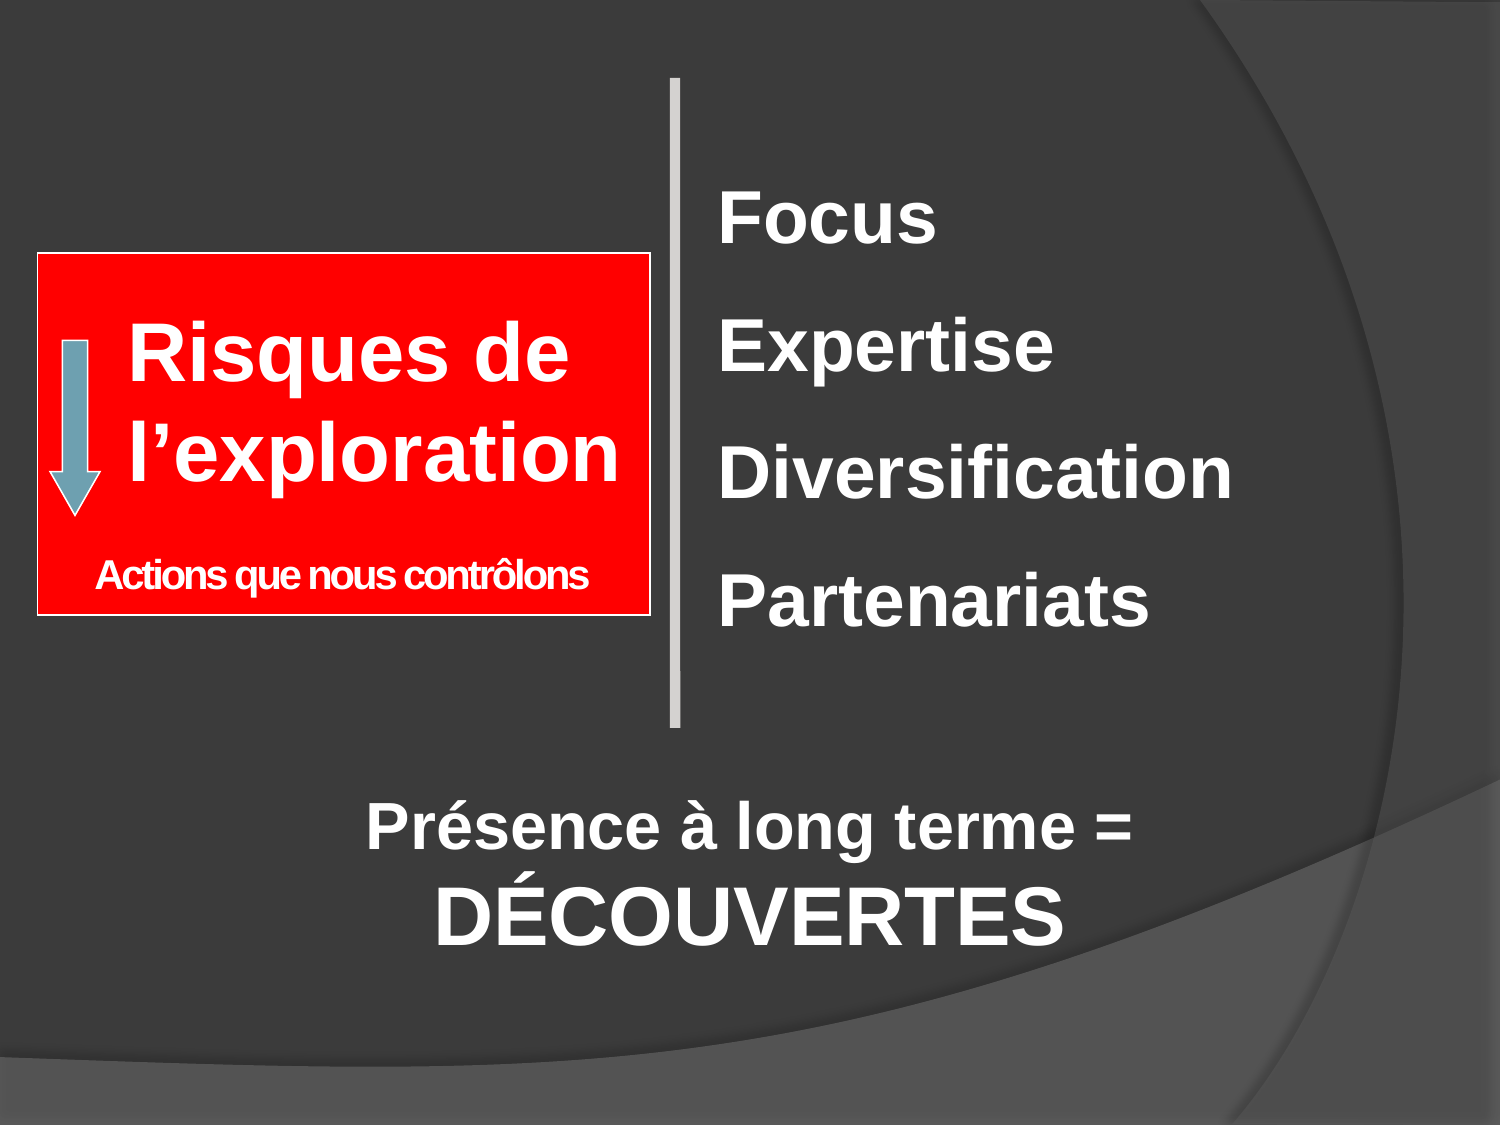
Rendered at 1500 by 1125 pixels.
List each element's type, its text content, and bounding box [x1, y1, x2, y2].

text_box [37, 252, 650, 616]
text_box [50, 340, 101, 516]
text_box Actions que nous contrôlons [41, 540, 644, 606]
text_box Risques de l’exploration [112, 290, 675, 505]
text_box Présence à long terme = DÉCOUVERTES [29, 775, 1471, 970]
text_box Focus Expertise Diversification Partenariats [702, 161, 1438, 649]
